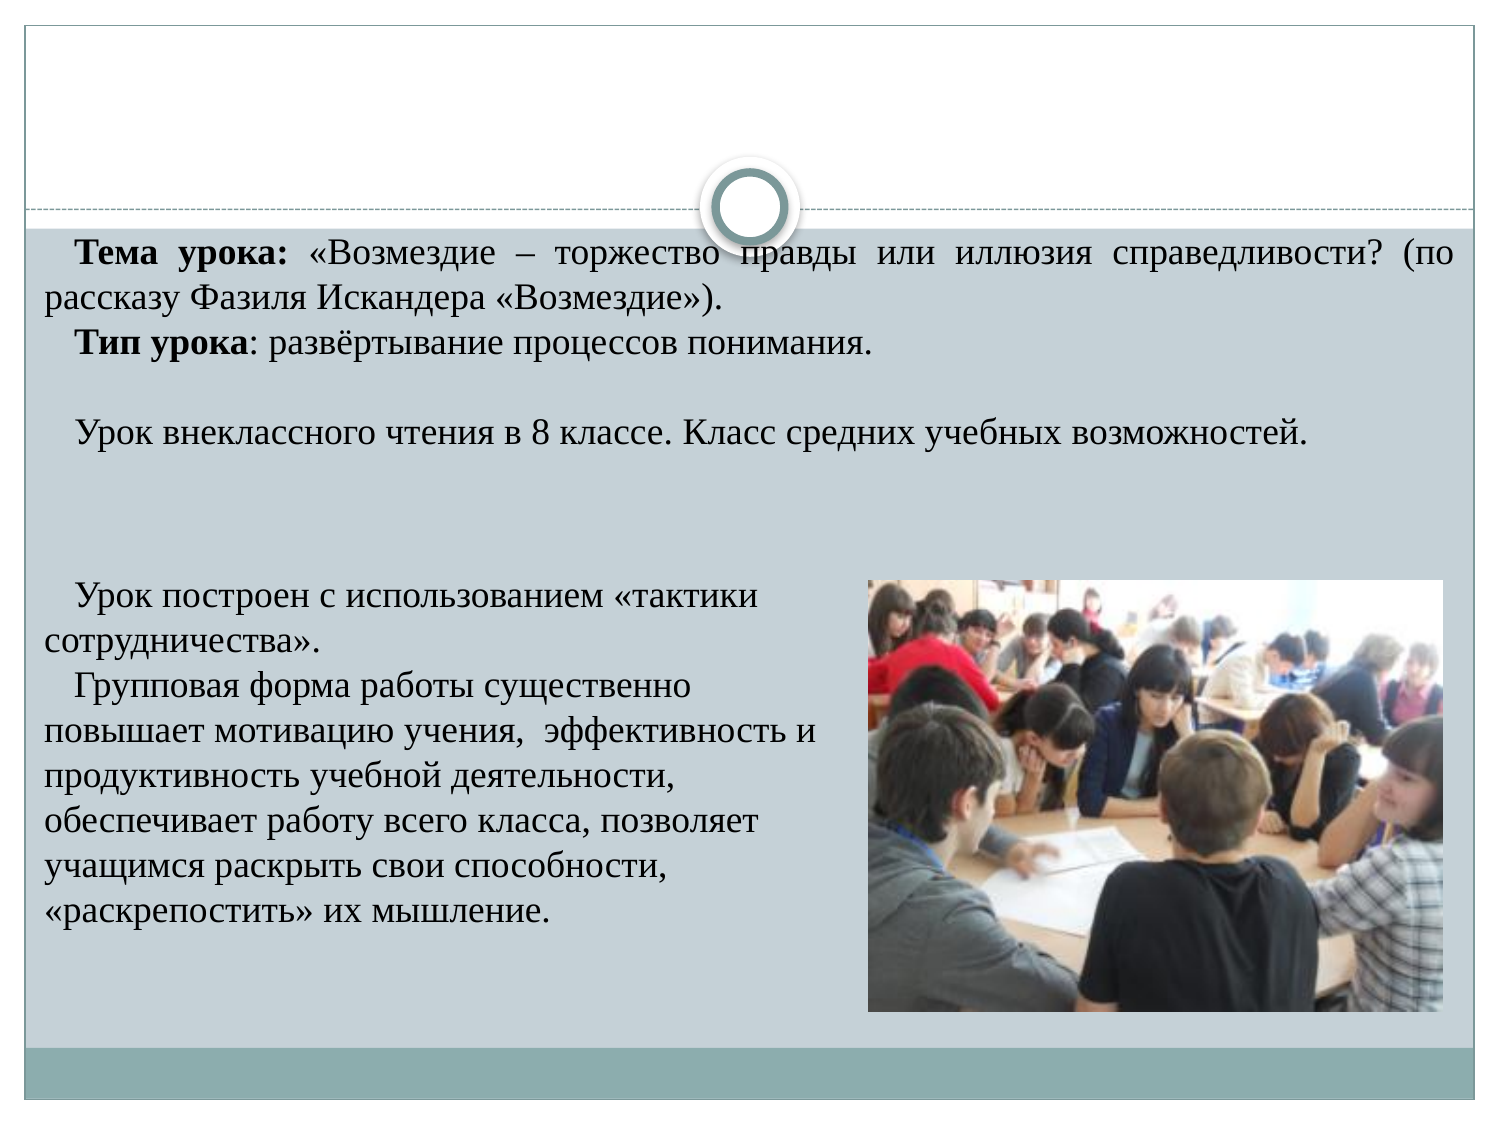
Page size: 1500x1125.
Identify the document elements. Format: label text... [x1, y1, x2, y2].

list Тема урока: «Возмездие – торжество правды или иллюзия справедливости? (по рассказу Фазиля Искандера «Возмездие»). Тип урока: развёртывание процессов понимания. Урок внеклассного чтения в 8 классе. Класс средних учебных возможностей. [29, 219, 1471, 504]
text_box Урок построен с использованием «тактики сотрудничества». Групповая форма работы существенно повышает мотивацию учения, эффективность и продуктивность учебной деятельности, обеспечивает работу всего класса, позволяет учащимся раскрыть свои способности, «раскрепостить» их мышление. [29, 562, 833, 1071]
picture [867, 579, 1444, 1012]
